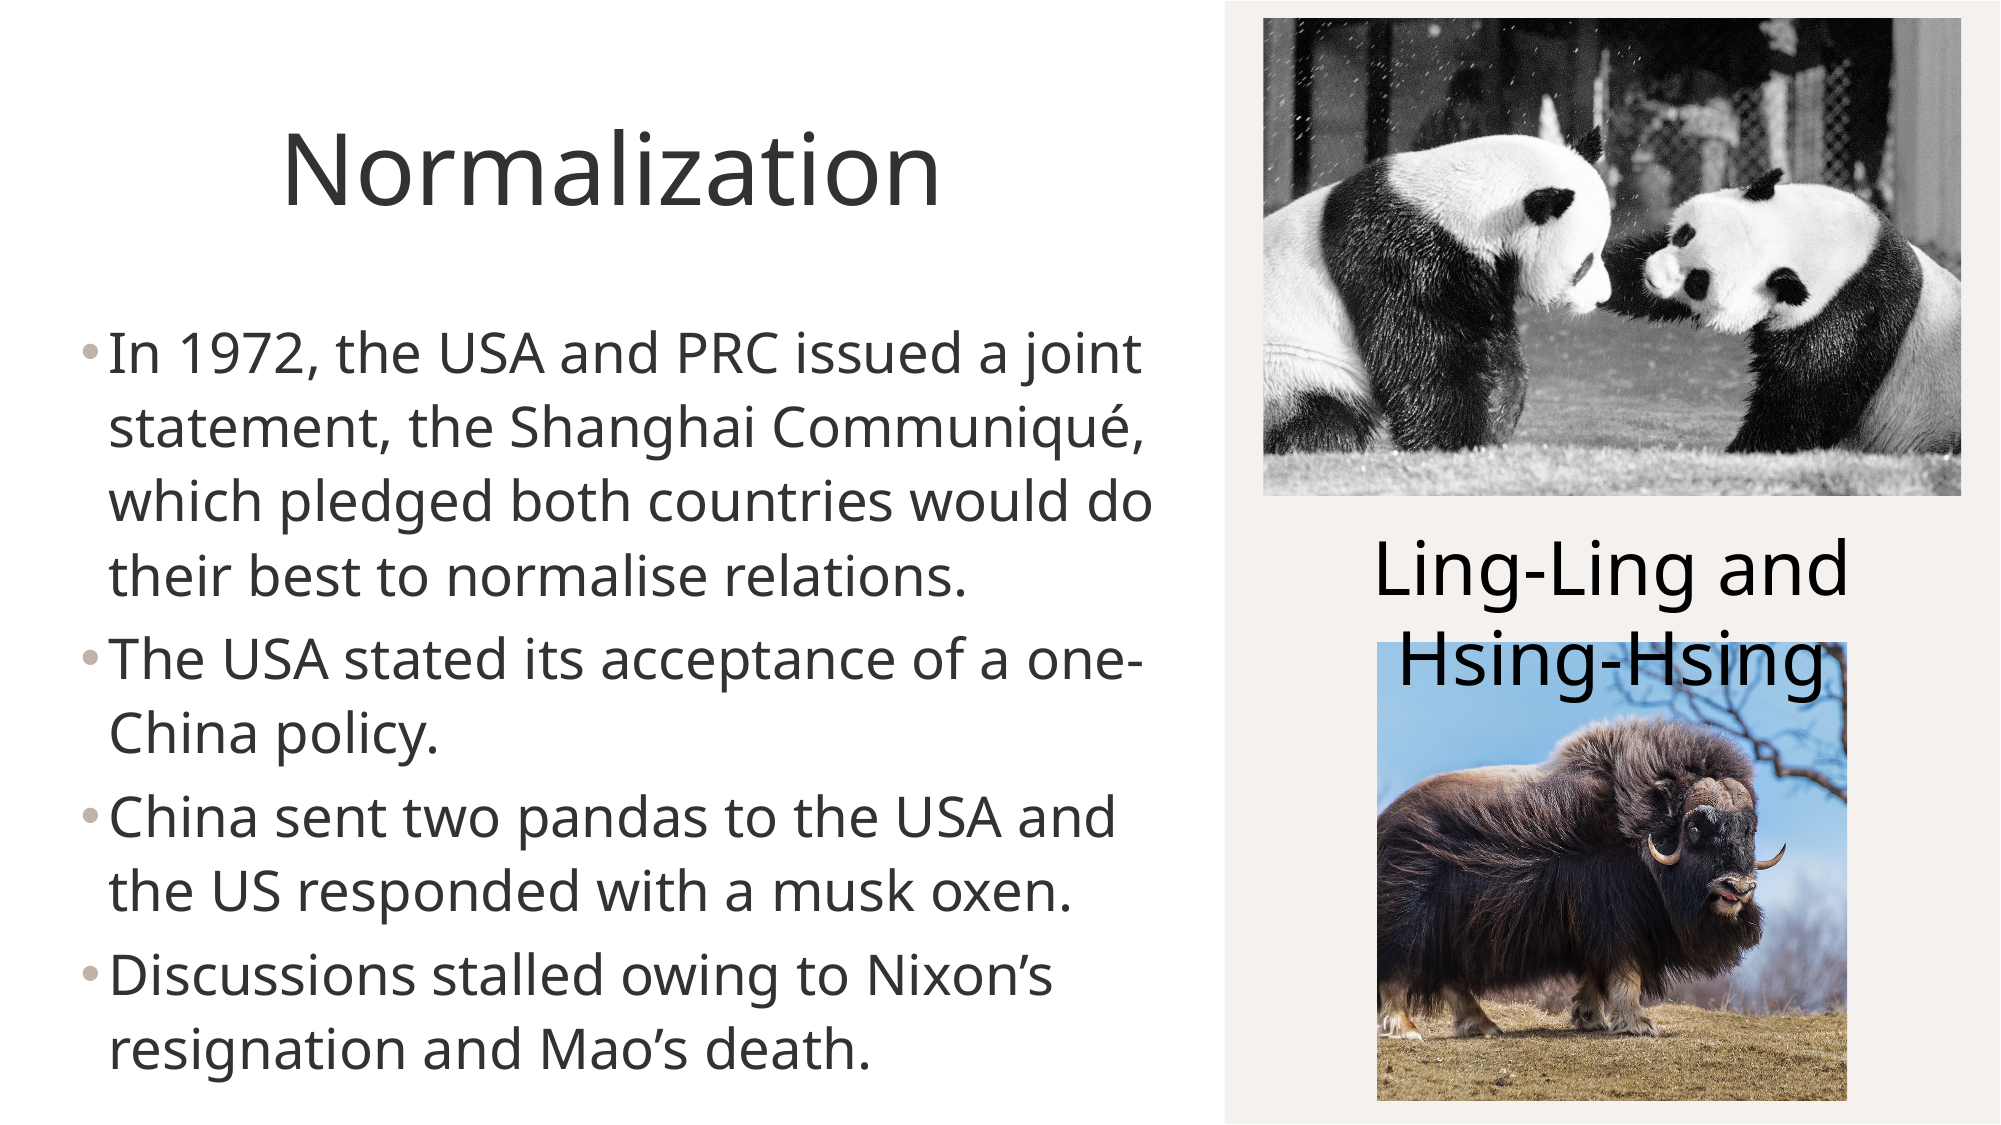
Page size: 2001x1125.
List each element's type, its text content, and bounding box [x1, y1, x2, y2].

list In 1972, the USA and PRC issued a joint statement, the Shanghai Communiqué, which pledged both countries would do their best to normalise relations. The USA stated its acceptance of a one-China policy. China sent two pandas to the USA and the US responded with a musk oxen. Discussions stalled owing to Nixon’s resignation and Mao’s death. [65, 303, 1186, 1101]
text_box Ling-Ling and Hsing-Hsing [1263, 513, 1962, 708]
text_box [0, 0, 1223, 1125]
text_box [1223, 0, 2000, 1125]
title Normalization [58, 53, 1166, 279]
picture [1263, 18, 1962, 496]
picture [1377, 642, 1848, 1101]
